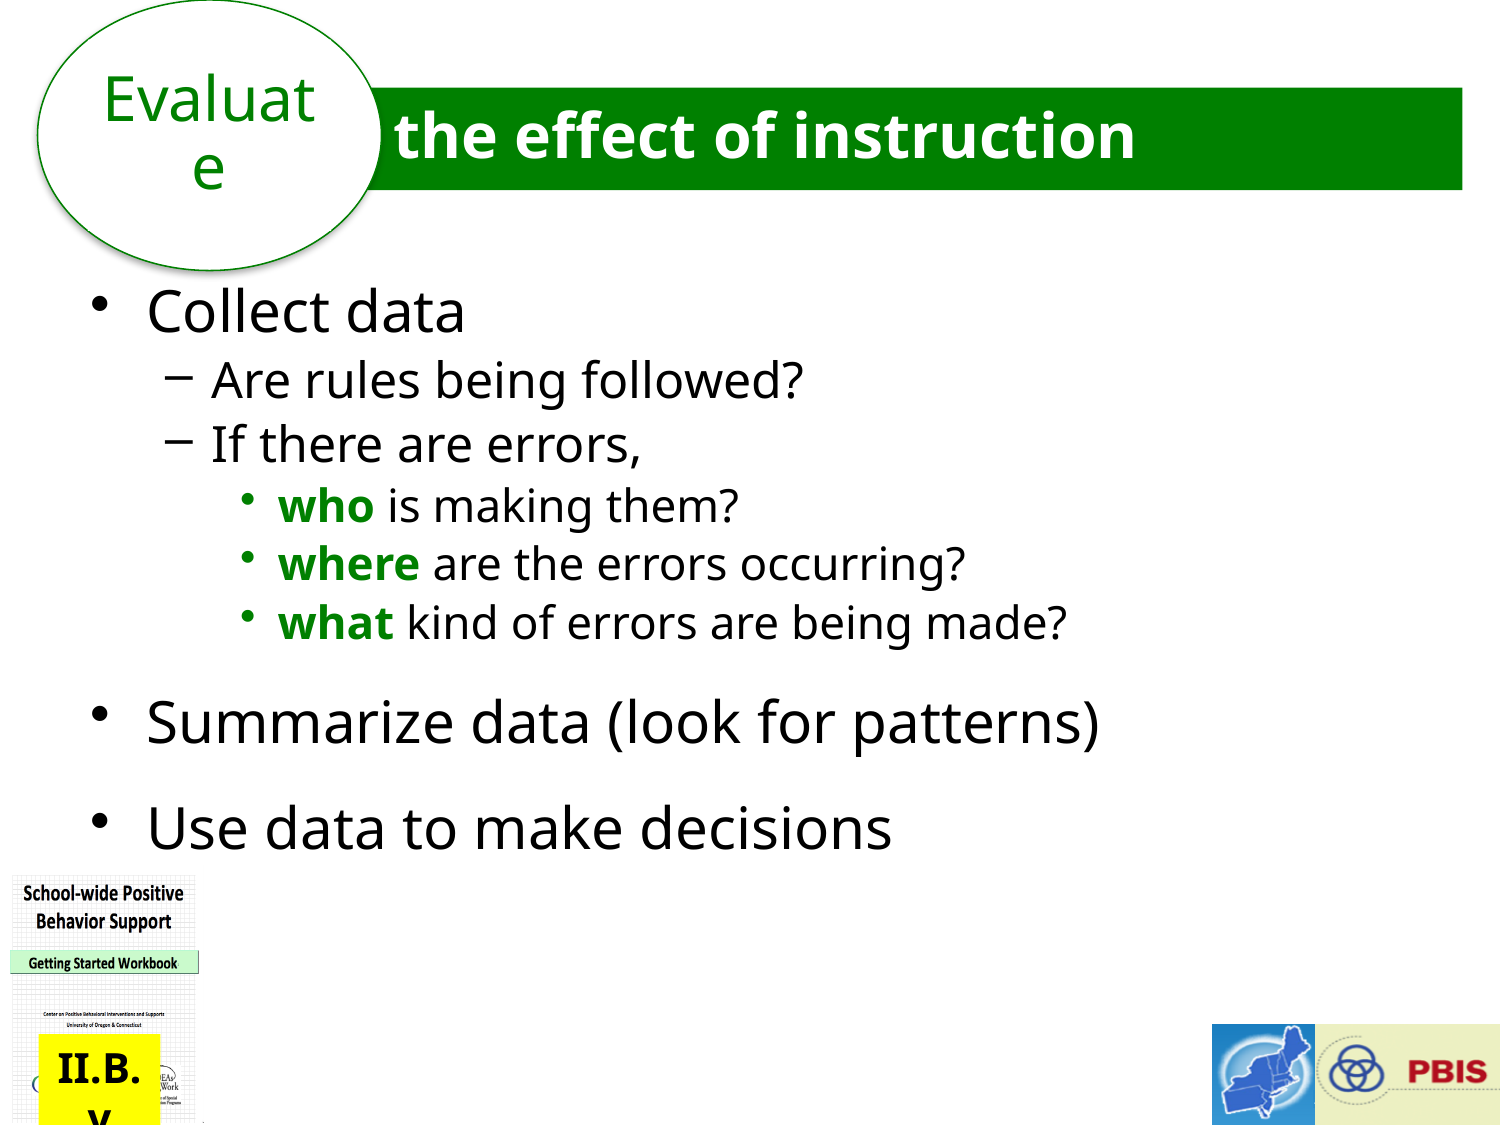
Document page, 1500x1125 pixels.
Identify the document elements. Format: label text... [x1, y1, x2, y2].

picture [1212, 1024, 1500, 1125]
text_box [0, 862, 236, 1125]
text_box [37, 0, 382, 271]
list Collect data Are rules being followed? If there are errors, who is making them? where are the errors occurring? what kind of errors are being made? Summarize data (look for patterns) Use data to make decisions [74, 274, 1426, 963]
text_box the effect of instruction [385, 87, 1463, 191]
